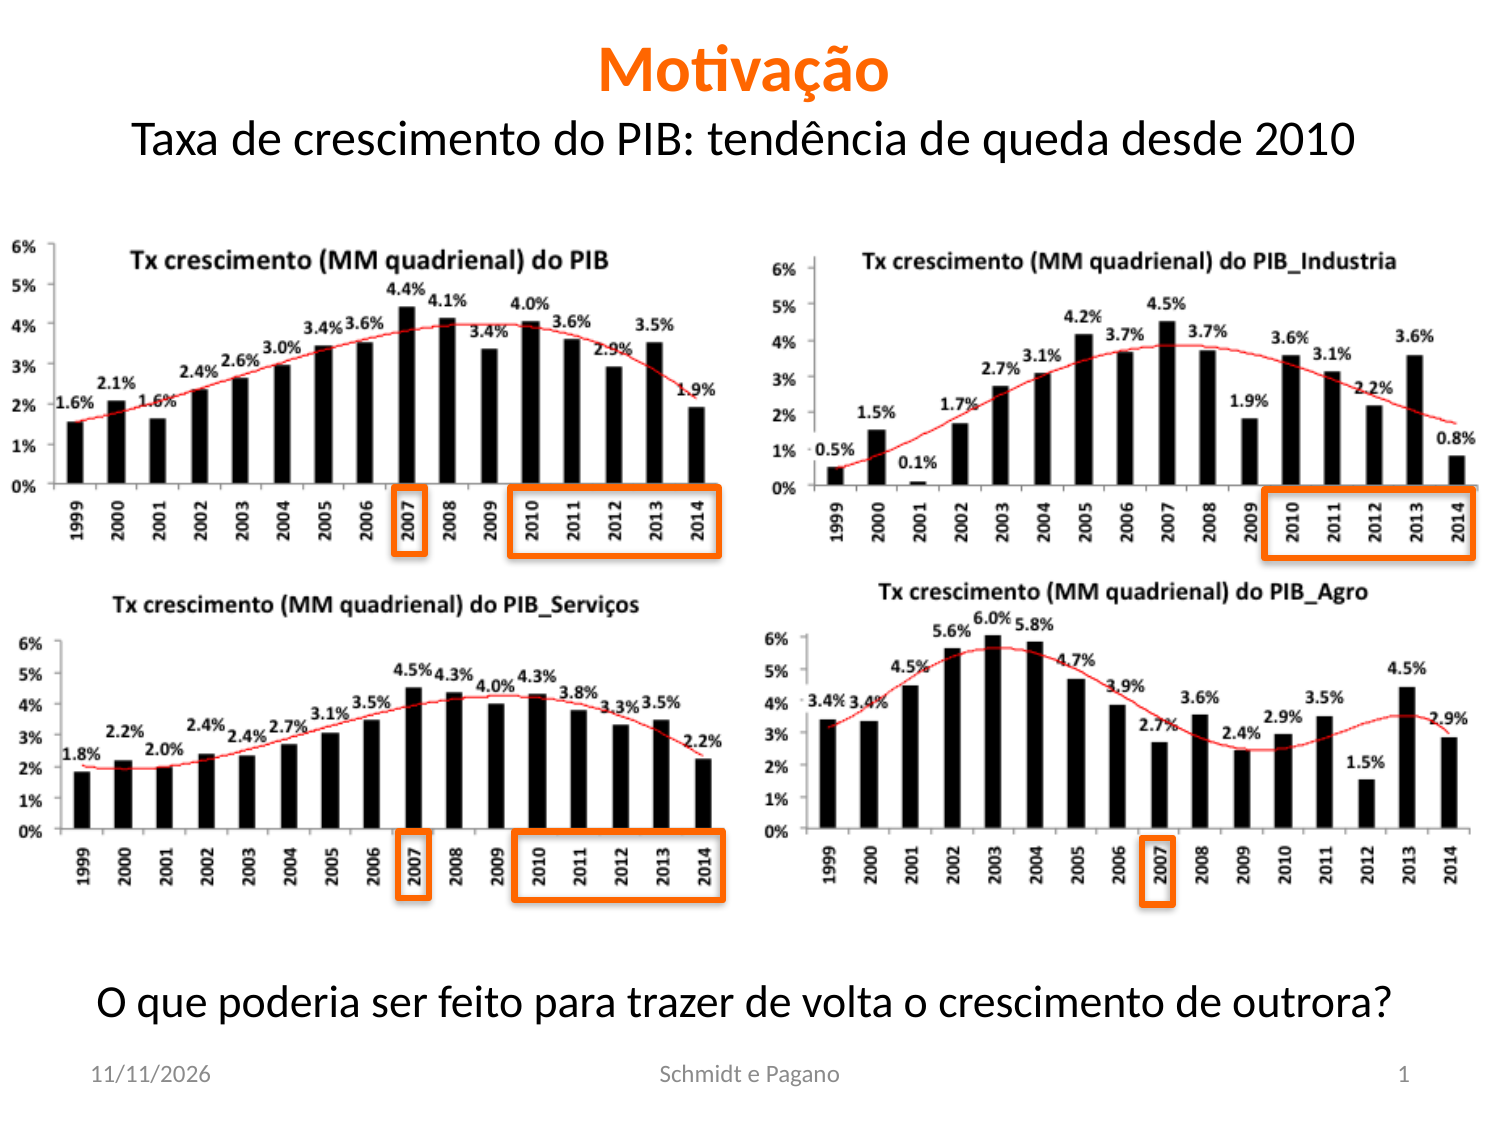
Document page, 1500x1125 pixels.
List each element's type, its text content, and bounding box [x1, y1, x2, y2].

title Motivação Taxa de crescimento do PIB: tendência de queda desde 2010 [0, 10, 1488, 180]
footer Schmidt e Pagano [512, 1042, 988, 1103]
slide_number 1 [1074, 1042, 1425, 1103]
text_box O que poderia ser feito para trazer de volta o crescimento de outrora? [21, 963, 1480, 1034]
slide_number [75, 1042, 425, 1103]
picture [0, 224, 1500, 899]
